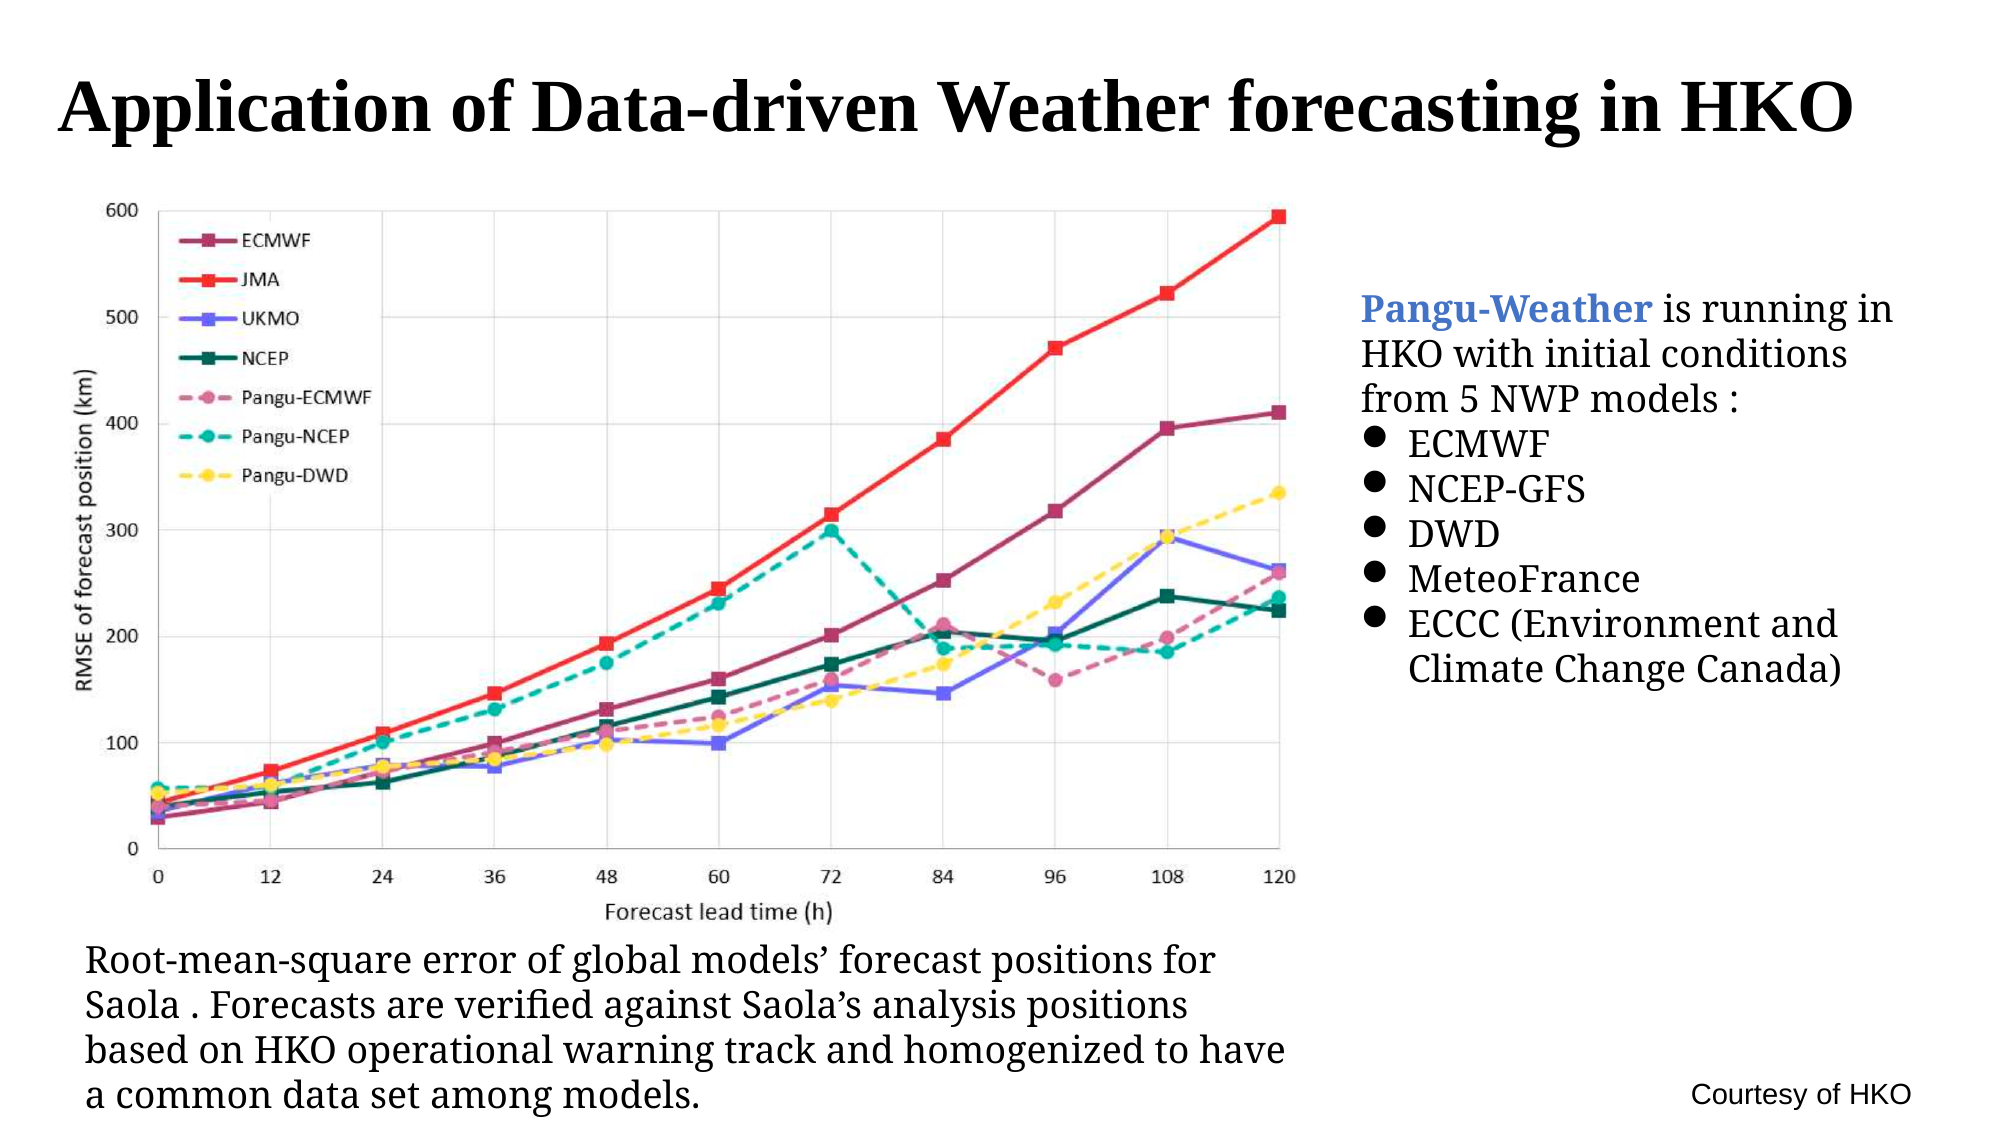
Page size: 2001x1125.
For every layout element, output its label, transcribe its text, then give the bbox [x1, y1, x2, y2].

text_box Application of Data-driven Weather forecasting in HKO [57, 64, 2000, 148]
text_box Root-mean-square error of global models’ forecast positions for Saola . Forecasts are verified against Saola’s analysis positions based on HKO operational warning track and homogenized to have a common data set among models. [69, 947, 1313, 1124]
text_box Pangu-Weather is running in HKO with initial conditions from 5 NWP models : ECMWF NCEP-GFS DWD MeteoFrance ECCC (Environment and Climate Change Canada) [1345, 277, 1926, 697]
picture [57, 178, 1313, 947]
text_box Courtesy of HKO [1298, 1068, 2000, 1119]
